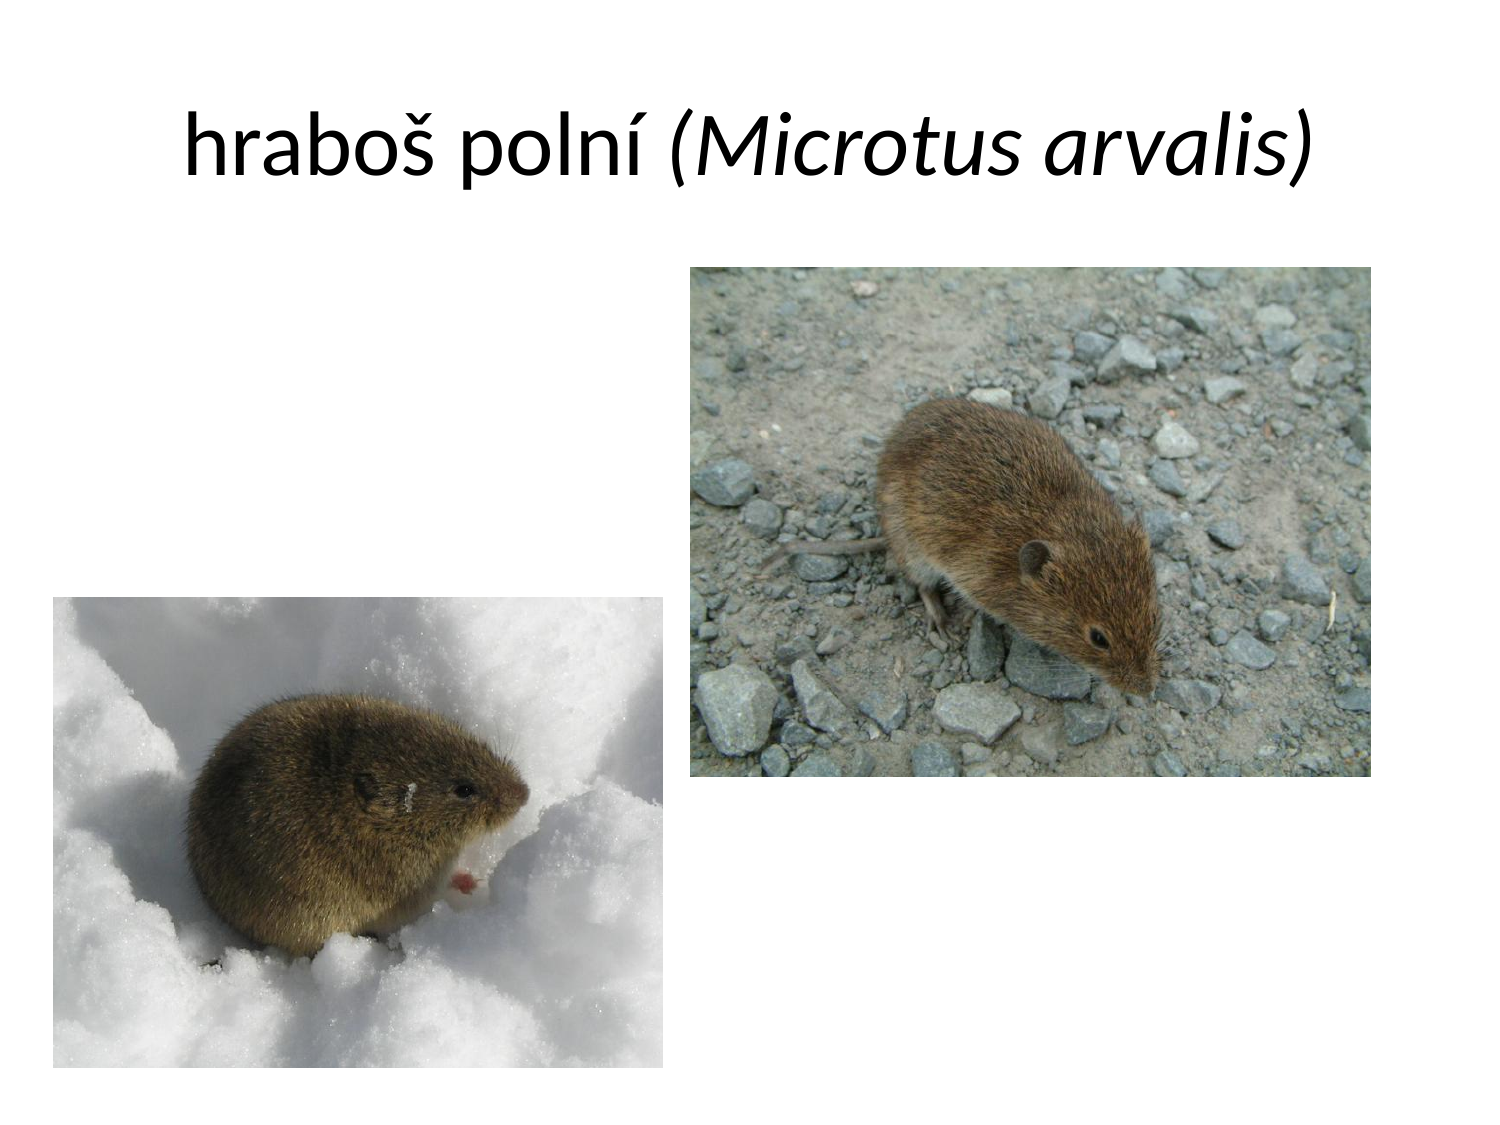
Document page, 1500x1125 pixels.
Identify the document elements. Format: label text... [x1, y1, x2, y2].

picture [690, 266, 1371, 777]
title hraboš polní (Microtus arvalis) [75, 45, 1425, 233]
picture [52, 597, 663, 1068]
